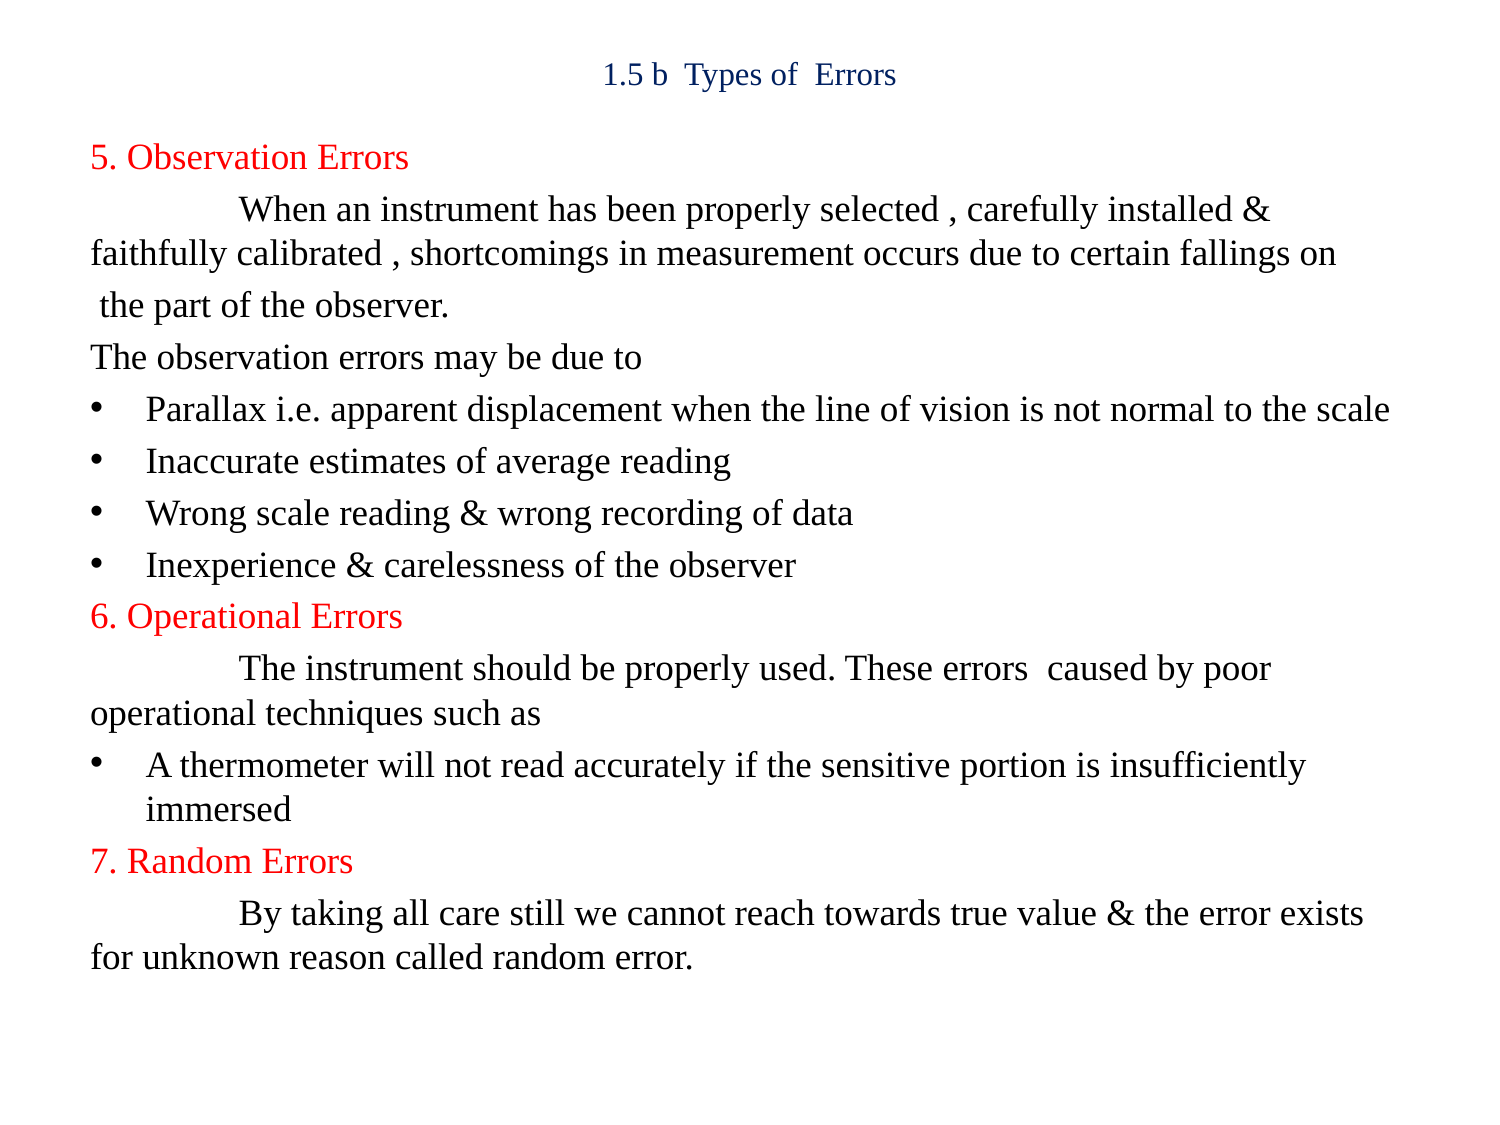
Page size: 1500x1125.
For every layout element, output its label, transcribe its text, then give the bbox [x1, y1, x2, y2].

list 5. Observation Errors When an instrument has been properly selected , carefully installed & faithfully calibrated , shortcomings in measurement occurs due to certain fallings on the part of the observer. The observation errors may be due to Parallax i.e. apparent displacement when the line of vision is not normal to the scale Inaccurate estimates of average reading Wrong scale reading & wrong recording of data Inexperience & carelessness of the observer 6. Operational Errors The instrument should be properly used. These errors caused by poor operational techniques such as A thermometer will not read accurately if the sensitive portion is insufficiently immersed 7. Random Errors By taking all care still we cannot reach towards true value & the error exists for unknown reason called random error. [75, 125, 1425, 1005]
title 1.5 b Types of Errors [75, 45, 1425, 100]
